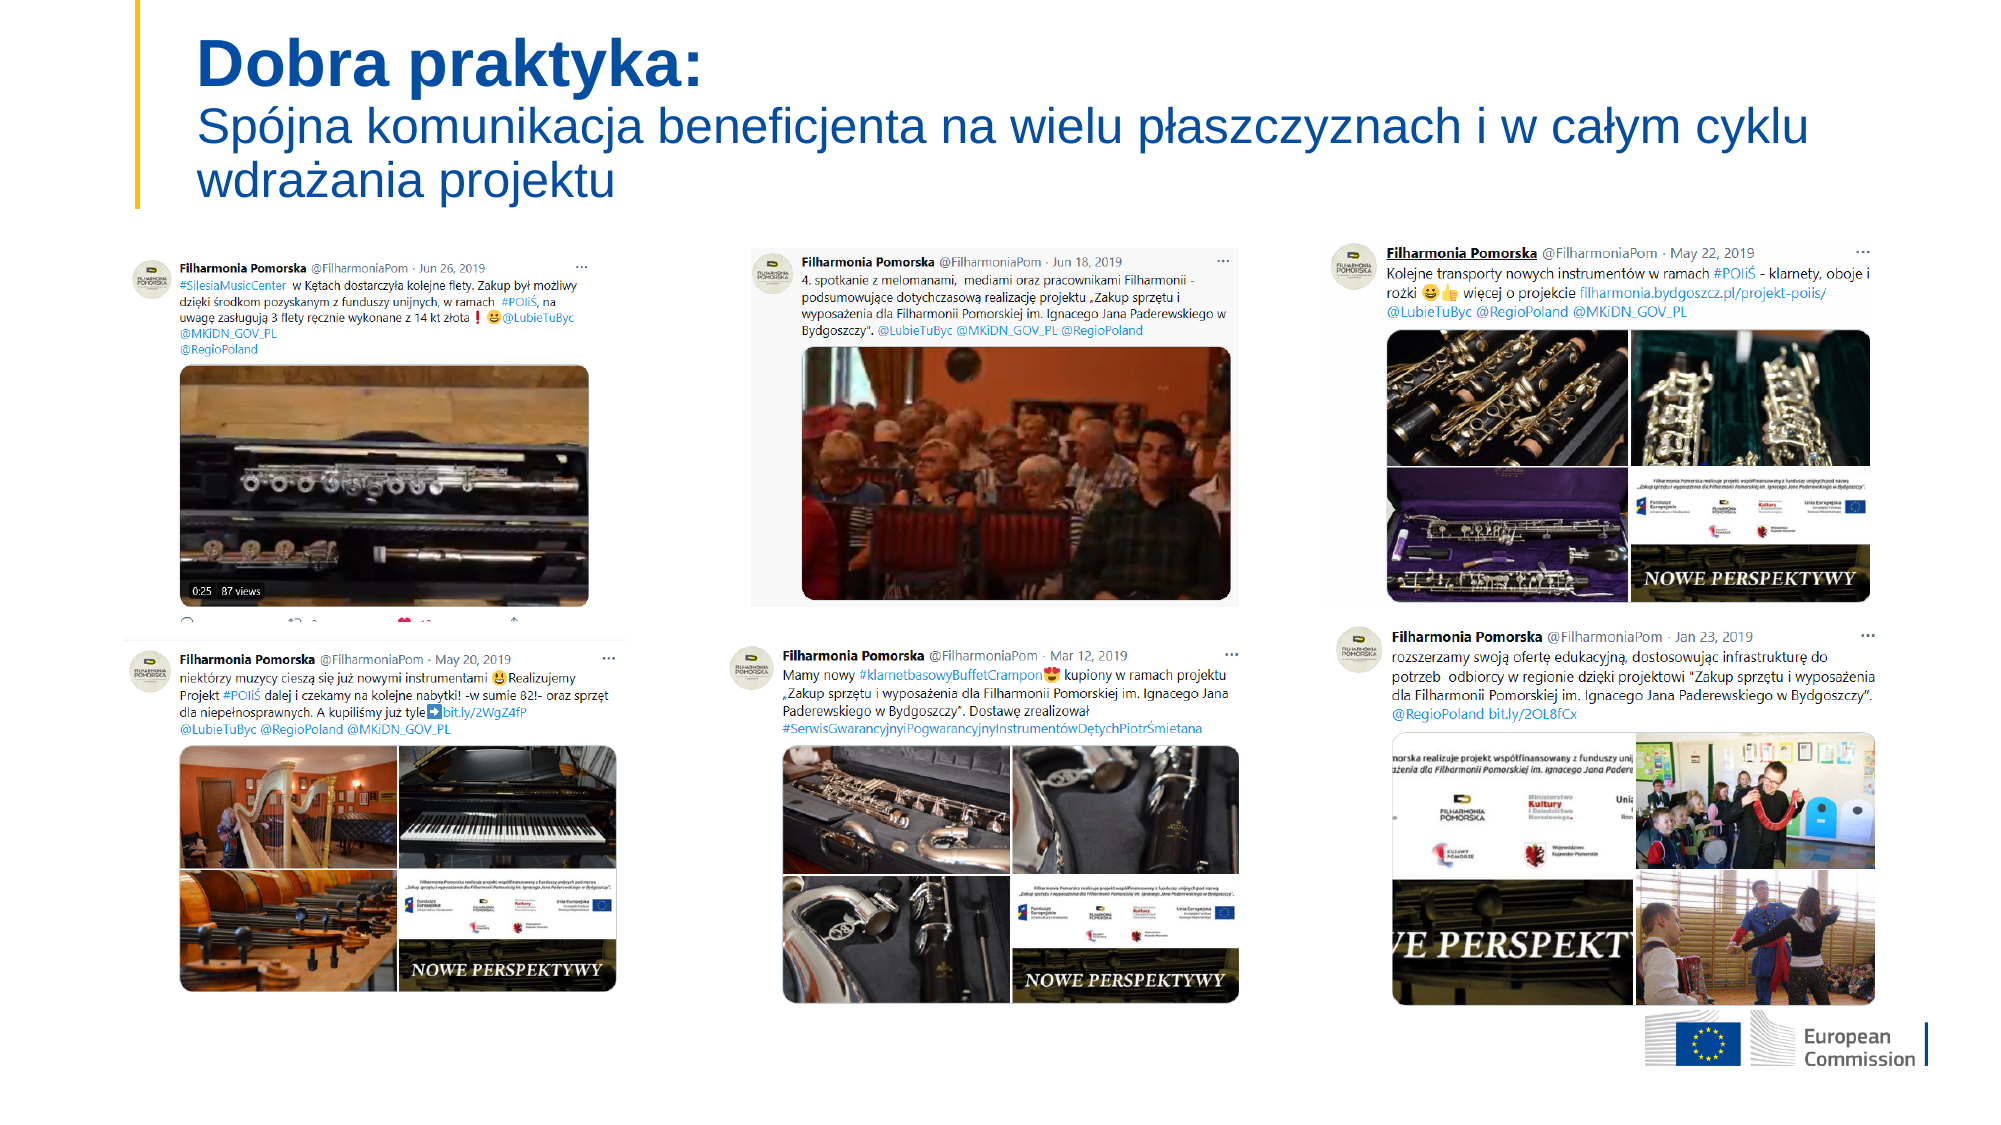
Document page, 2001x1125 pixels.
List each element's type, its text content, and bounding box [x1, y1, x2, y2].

picture [751, 248, 1240, 607]
picture [1326, 621, 1928, 1066]
picture [1320, 240, 1870, 607]
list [124, 255, 599, 622]
title Dobra praktyka: Spójna komunikacja beneficjenta na wielu płaszczyznach i w całym cyklu wdrażania projektu [181, 108, 2000, 269]
picture [726, 637, 1239, 1010]
picture [124, 637, 625, 995]
